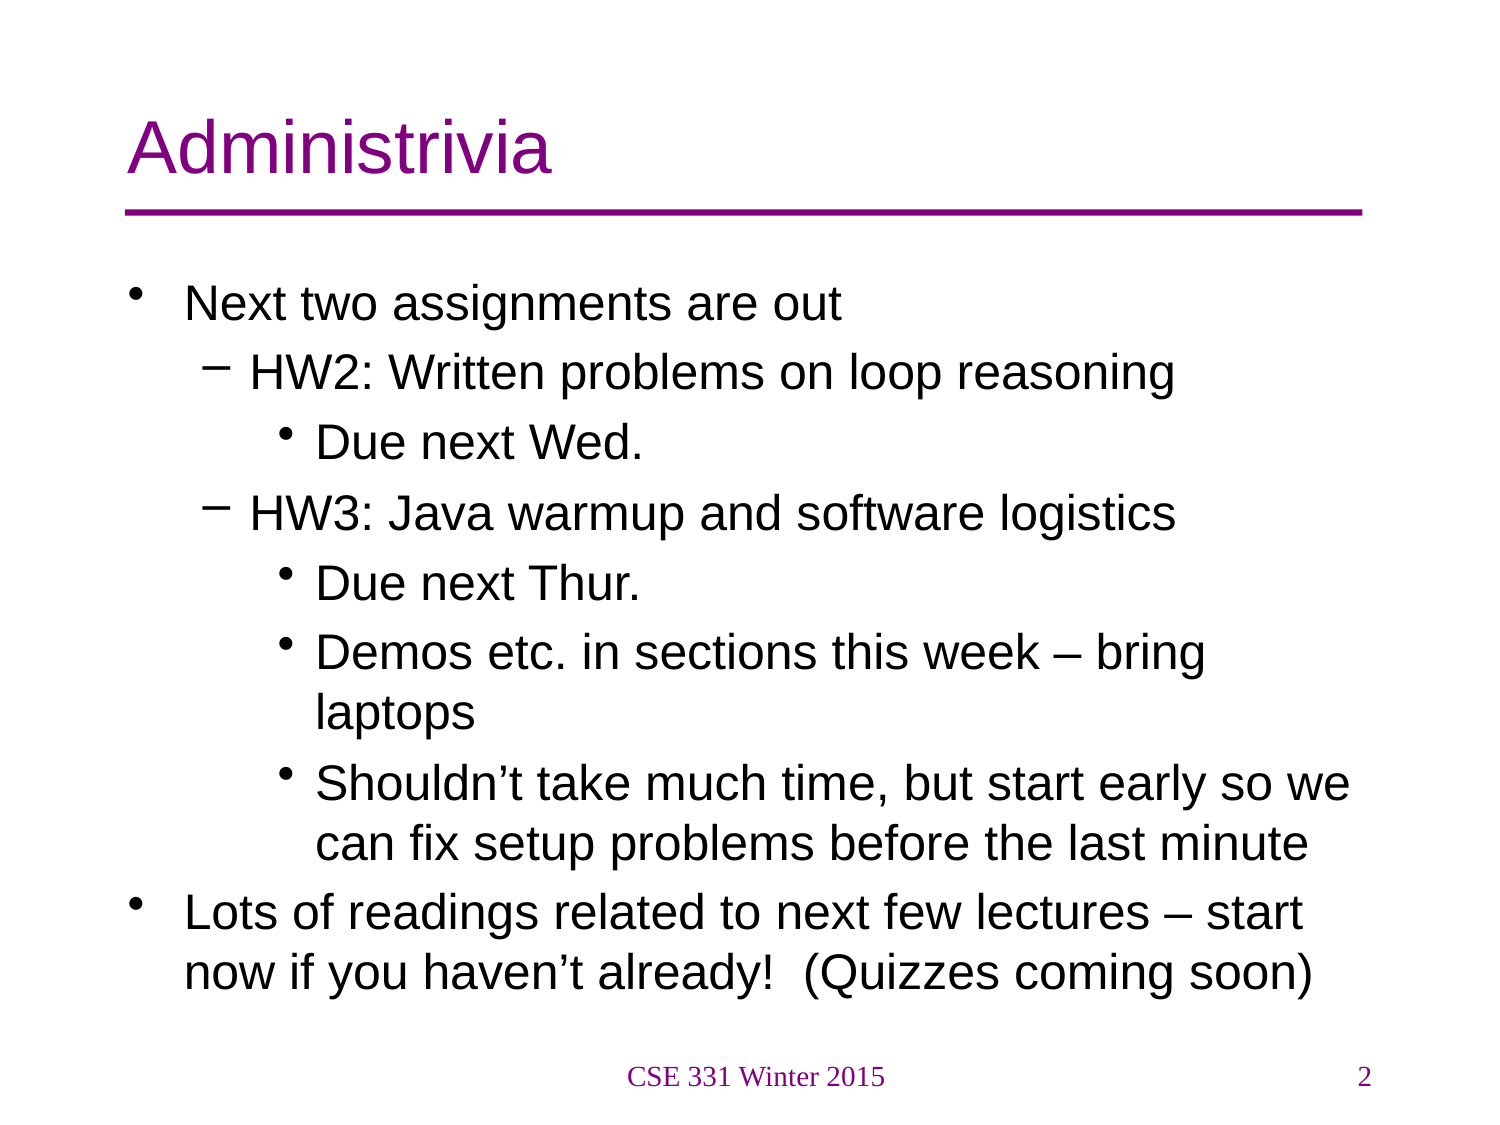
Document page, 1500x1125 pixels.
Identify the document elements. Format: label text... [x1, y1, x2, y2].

footer CSE 331 Winter 2015 [474, 1049, 1038, 1125]
title Administrivia [112, 50, 1388, 238]
list Next two assignments are out HW2: Written problems on loop reasoning Due next Wed. HW3: Java warmup and software logistics Due next Thur. Demos etc. in sections this week – bring laptops Shouldn’t take much time, but start early so we can fix setup problems before the last minute Lots of readings related to next few lectures – start now if you haven’t already! (Quizzes coming soon) [112, 262, 1388, 1000]
slide_number 2 [1074, 1049, 1388, 1125]
